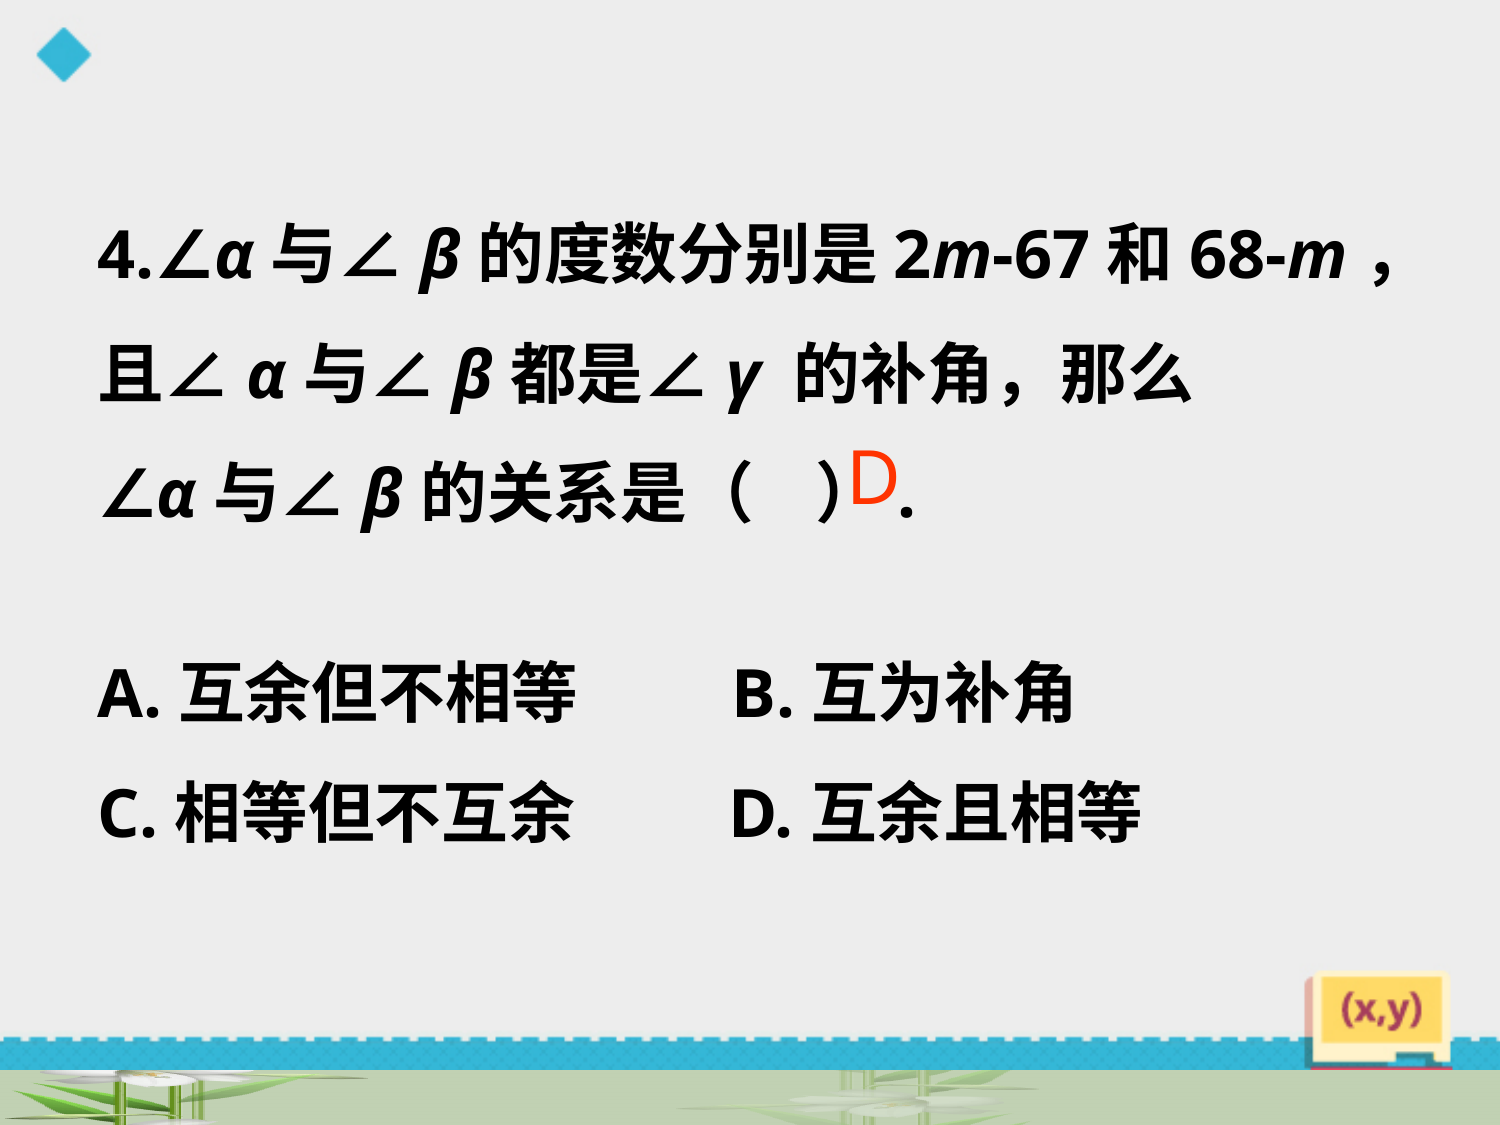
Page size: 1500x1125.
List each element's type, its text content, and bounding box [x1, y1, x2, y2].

text_box D [832, 421, 963, 527]
picture [0, 0, 1500, 1125]
text_box 4.∠α与∠β的度数分别是2m-67和68-m， 且∠α与∠β都是∠γ 的补角，那么 ∠α与∠β的关系是（ ）. A.互余但不相等 B.互为补角 C.相等但不互余 D.互余且相等 [82, 164, 1446, 859]
